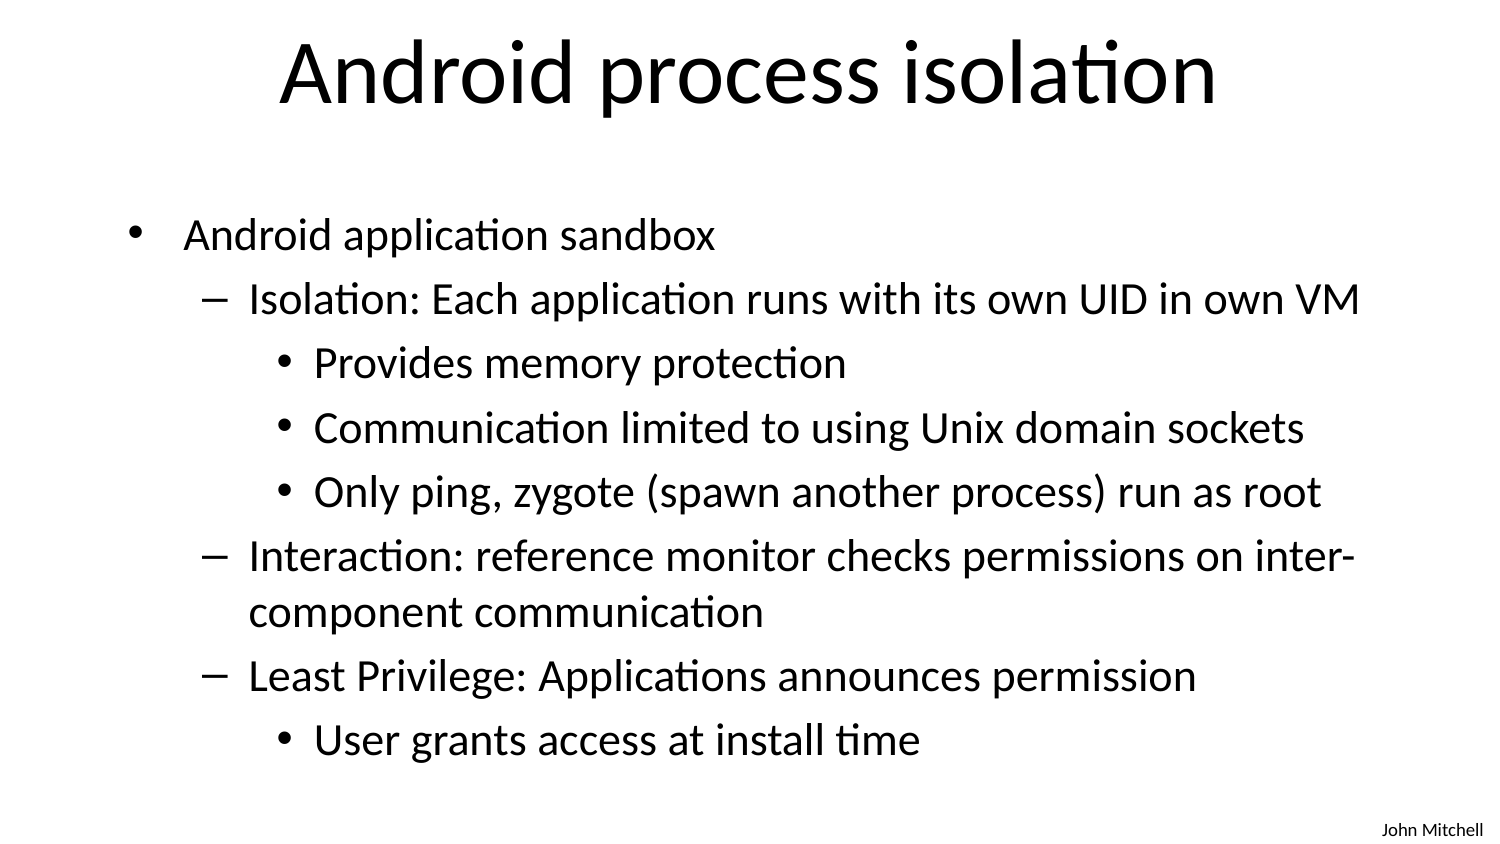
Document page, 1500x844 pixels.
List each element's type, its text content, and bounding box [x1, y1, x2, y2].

title Android process isolation [75, 0, 1425, 138]
list Android application sandbox Isolation: Each application runs with its own UID in own VM Provides memory protection Communication limited to using Unix domain sockets Only ping, zygote (spawn another process) run as root Interaction: reference monitor checks permissions on inter-component communication Least Privilege: Applications announces permission User grants access at install time [112, 196, 1388, 825]
